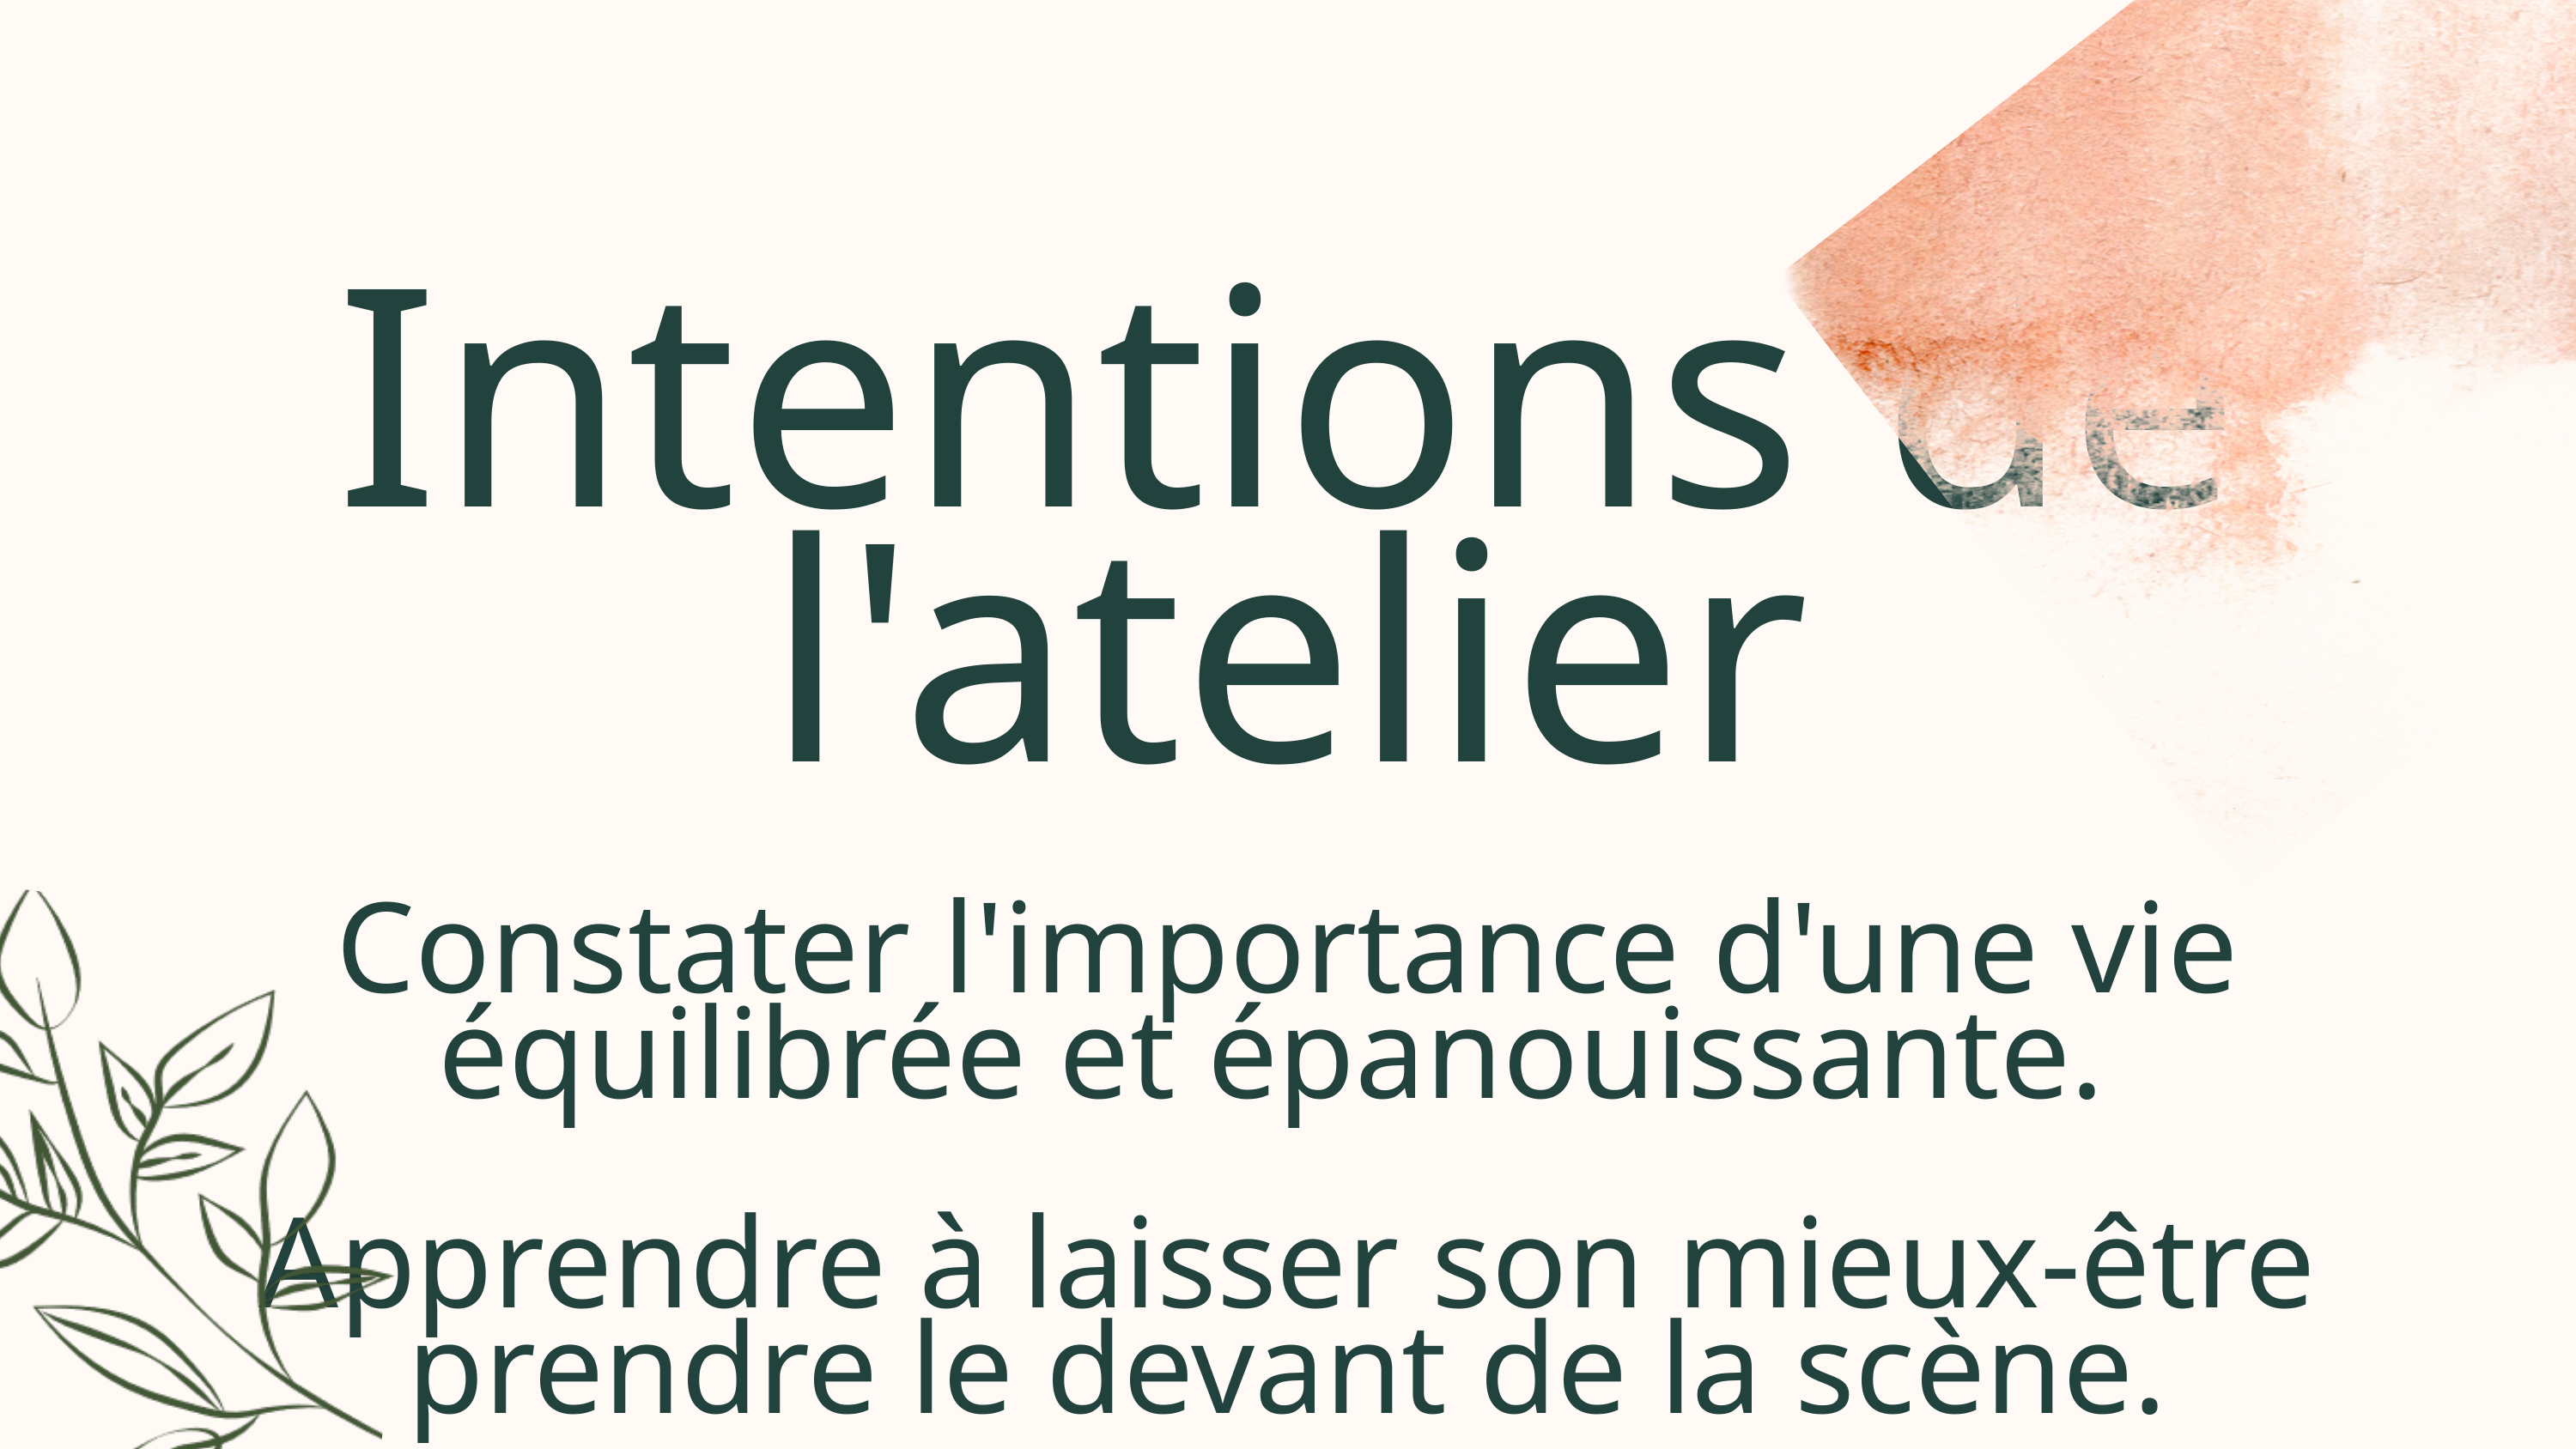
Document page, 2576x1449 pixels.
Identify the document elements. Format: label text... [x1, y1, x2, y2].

text_box Intentions de l'atelier Constater l'importance d'une vie équilibrée et épanouissante. Apprendre à laisser son mieux-être prendre le devant de la scène. [128, 312, 2448, 1449]
text_box [0, 886, 446, 1449]
text_box [1775, 0, 2576, 886]
